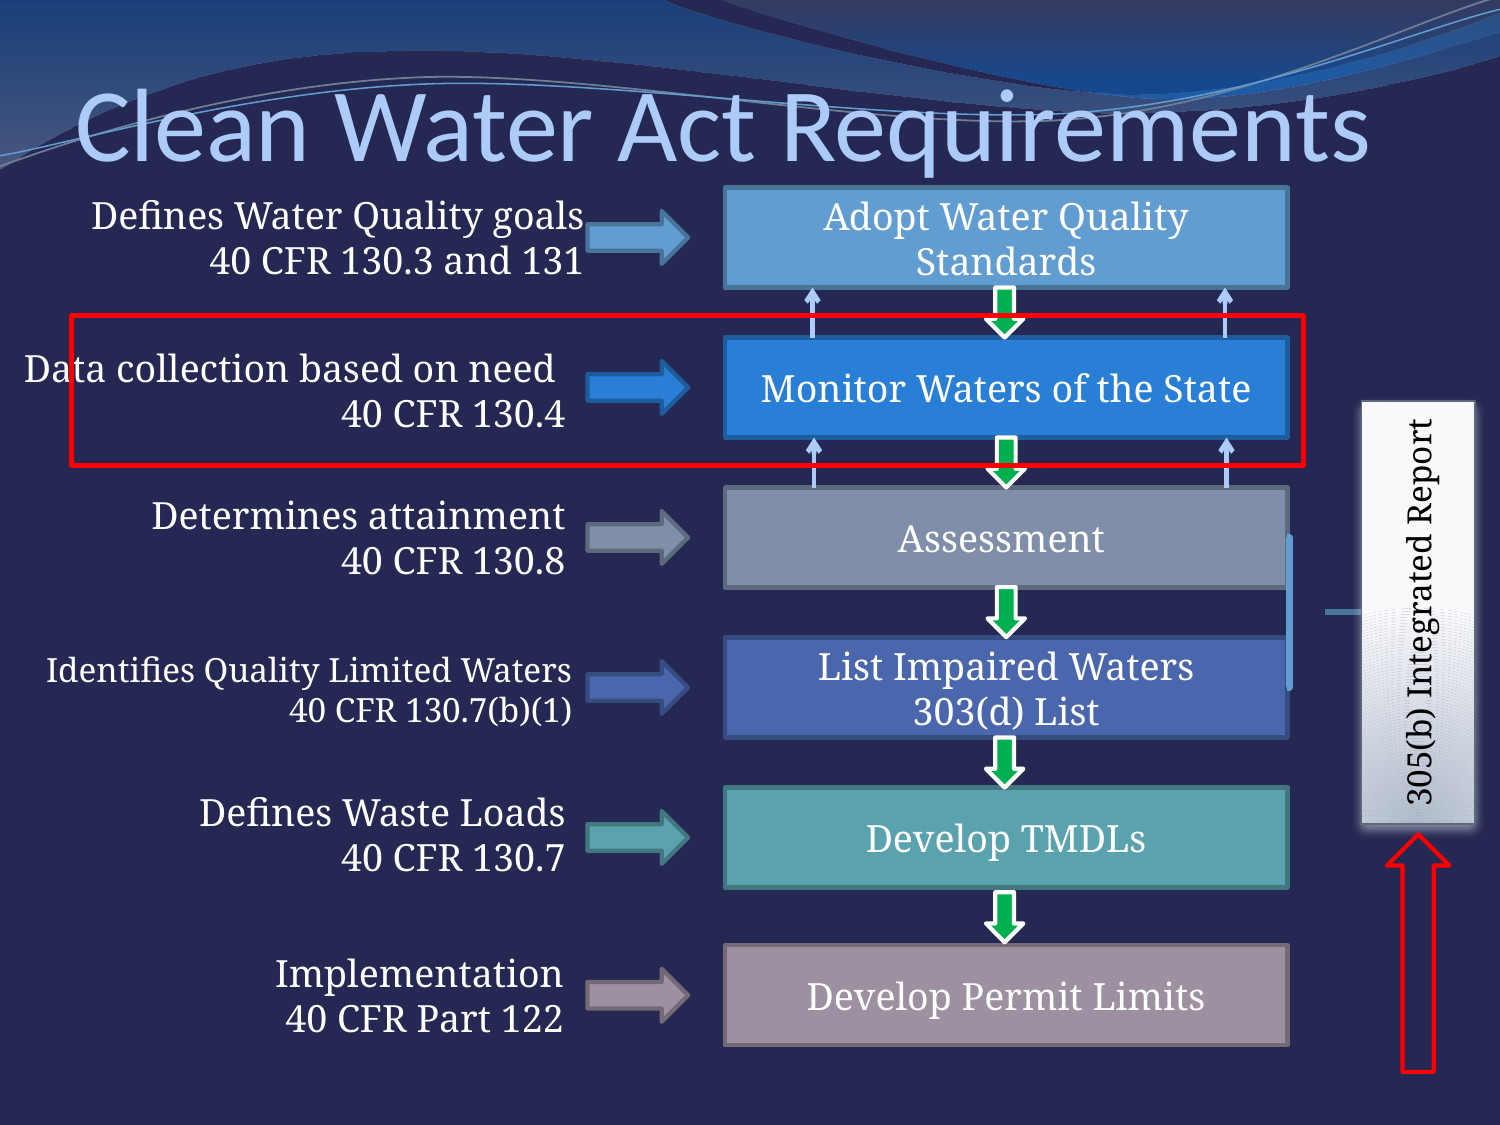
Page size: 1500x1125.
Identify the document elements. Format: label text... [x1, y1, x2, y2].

text_box 305(b) Integrated Report [1361, 400, 1476, 825]
text_box Assessment [723, 485, 1290, 590]
text_box Data collection based on need 40 CFR 130.4 [0, 337, 70, 443]
title Clean Water Act Requirements [75, 150, 1425, 213]
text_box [1222, 445, 1226, 468]
text_box Develop TMDLs [723, 785, 1290, 890]
text_box [1384, 832, 1452, 1074]
text_box Determines attainment 40 CFR 130.8 [0, 484, 581, 590]
text_box [985, 468, 1027, 490]
text_box [983, 735, 1026, 790]
text_box [985, 585, 1027, 640]
text_box [585, 209, 691, 266]
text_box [1221, 313, 1228, 341]
text_box Defines Waste Loads 40 CFR 130.7 [68, 781, 581, 887]
text_box Implementation 40 CFR Part 122 [66, 942, 579, 1047]
text_box [983, 890, 1026, 945]
text_box [993, 285, 1017, 313]
text_box [74, 6, 1425, 150]
text_box [585, 966, 691, 1024]
text_box [585, 659, 691, 716]
text_box Adopt Water Quality Standards [723, 185, 1290, 290]
text_box List Impaired Waters 303(d) List [723, 635, 1290, 740]
text_box Develop TMDLs [1280, 541, 1286, 590]
text_box Defines Water Quality goals 40 CFR 130.3 and 131 [76, 184, 600, 290]
text_box [1280, 635, 1290, 696]
text_box Identifies Quality Limited Waters 40 CFR 130.7(b)(1) [0, 641, 588, 737]
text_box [809, 313, 816, 341]
text_box [585, 809, 691, 866]
text_box [585, 509, 691, 566]
text_box Develop Permit Limits [723, 943, 1290, 1047]
text_box [70, 313, 1306, 468]
